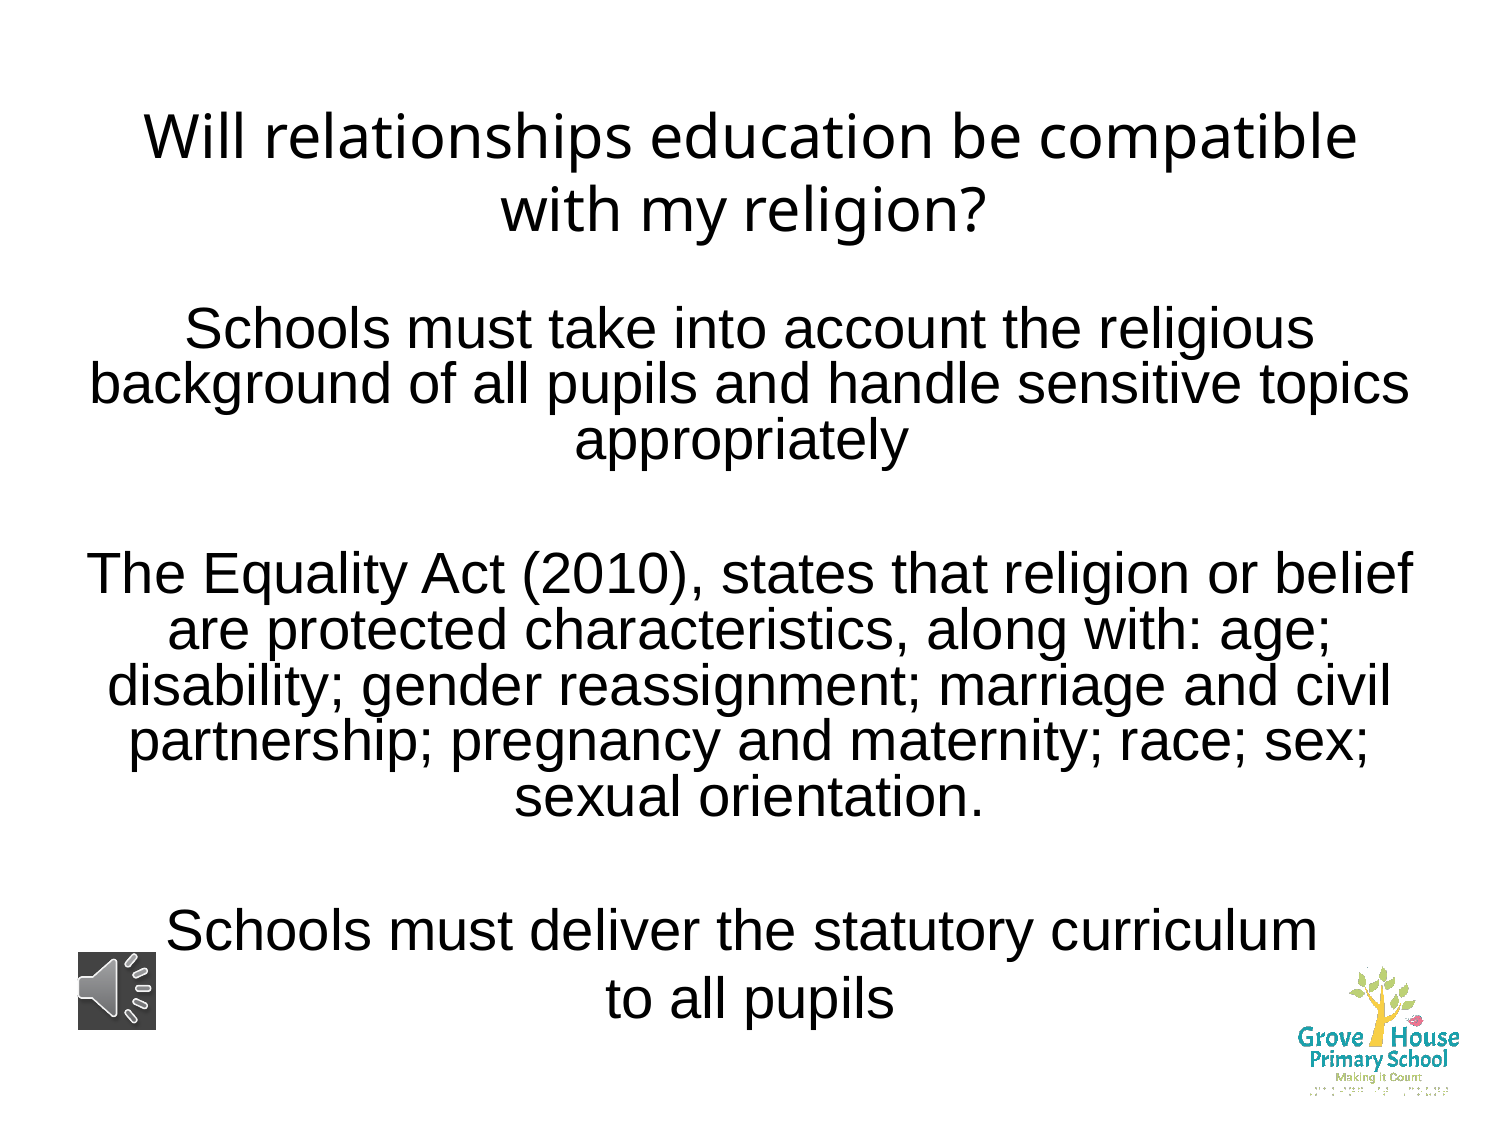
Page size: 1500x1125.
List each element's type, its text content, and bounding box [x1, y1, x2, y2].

title Will relationships education be compatible with my religion? [76, 90, 1427, 255]
list Schools must take into account the religious background of all pupils and handle sensitive topics appropriately The Equality Act (2010), states that religion or belief are protected characteristics, along with: age; disability; gender reassignment; marriage and civil partnership; pregnancy and maternity; race; sex; sexual orientation. Schools must deliver the statutory curriculum to all pupils [41, 255, 1459, 1083]
picture [76, 950, 157, 1031]
picture [1293, 963, 1463, 1098]
